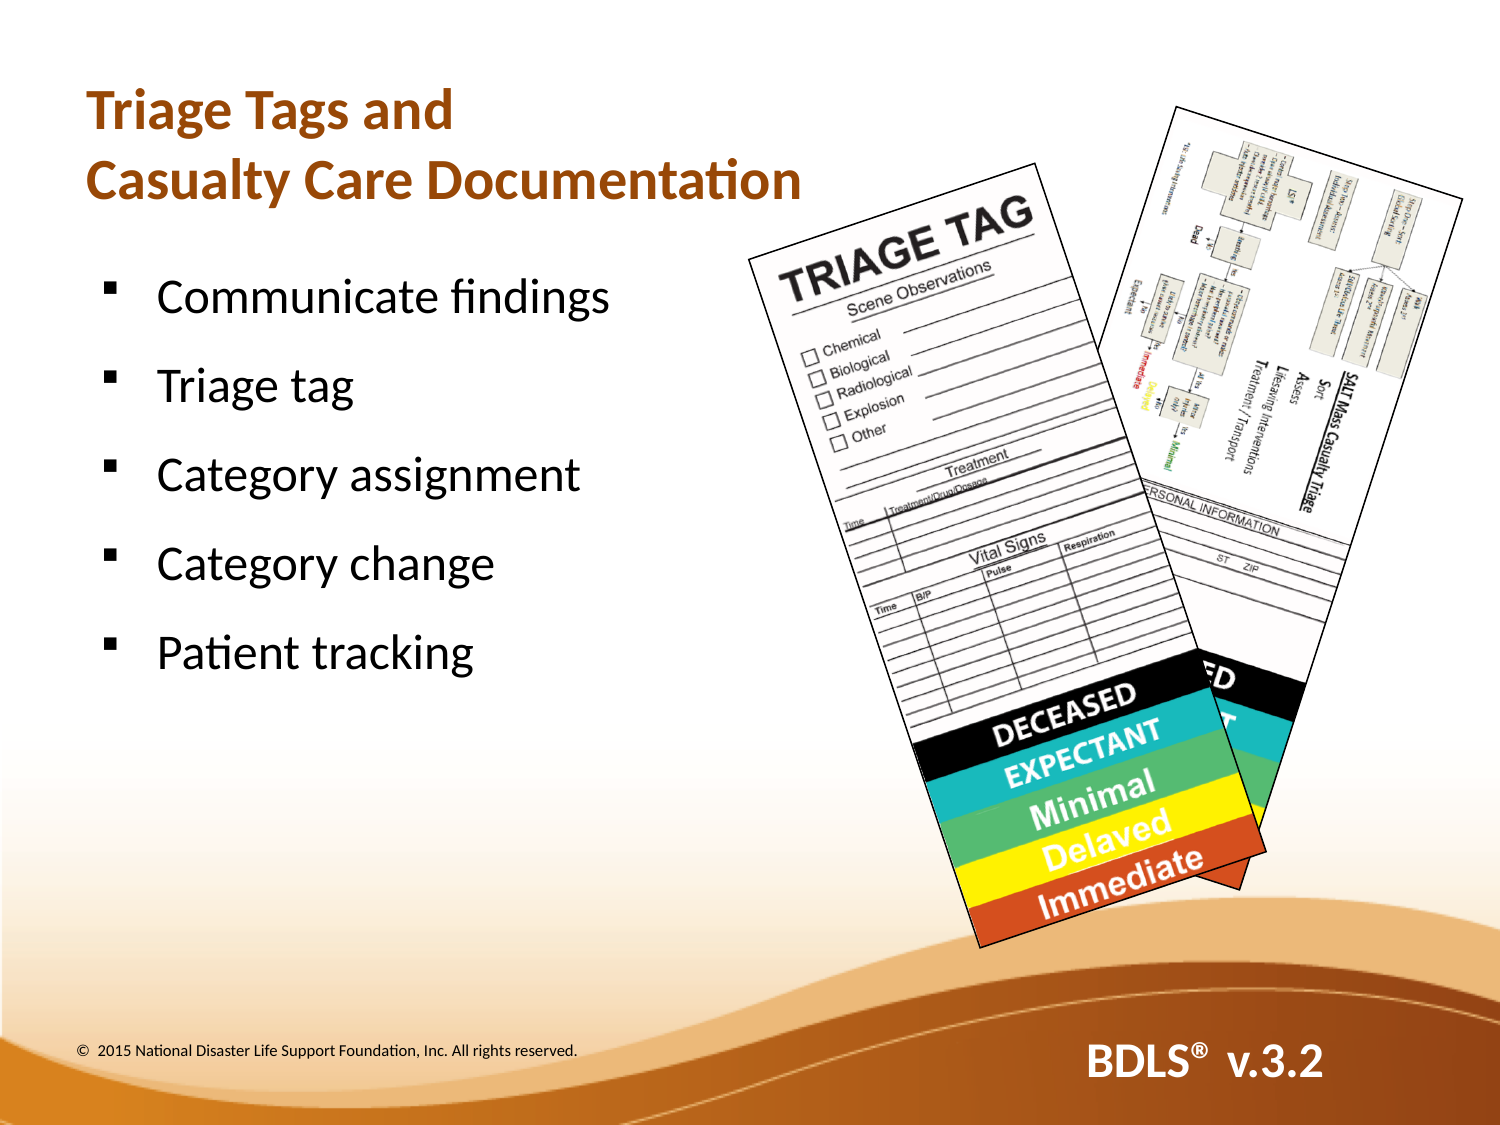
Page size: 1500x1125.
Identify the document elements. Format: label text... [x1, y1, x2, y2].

picture [0, 0, 1500, 1125]
text_box Triage Tags and Casualty Care Documentation [72, 63, 818, 219]
text_box Communicate findings Triage tag Category assignment Category change Patient tracking [85, 255, 851, 688]
